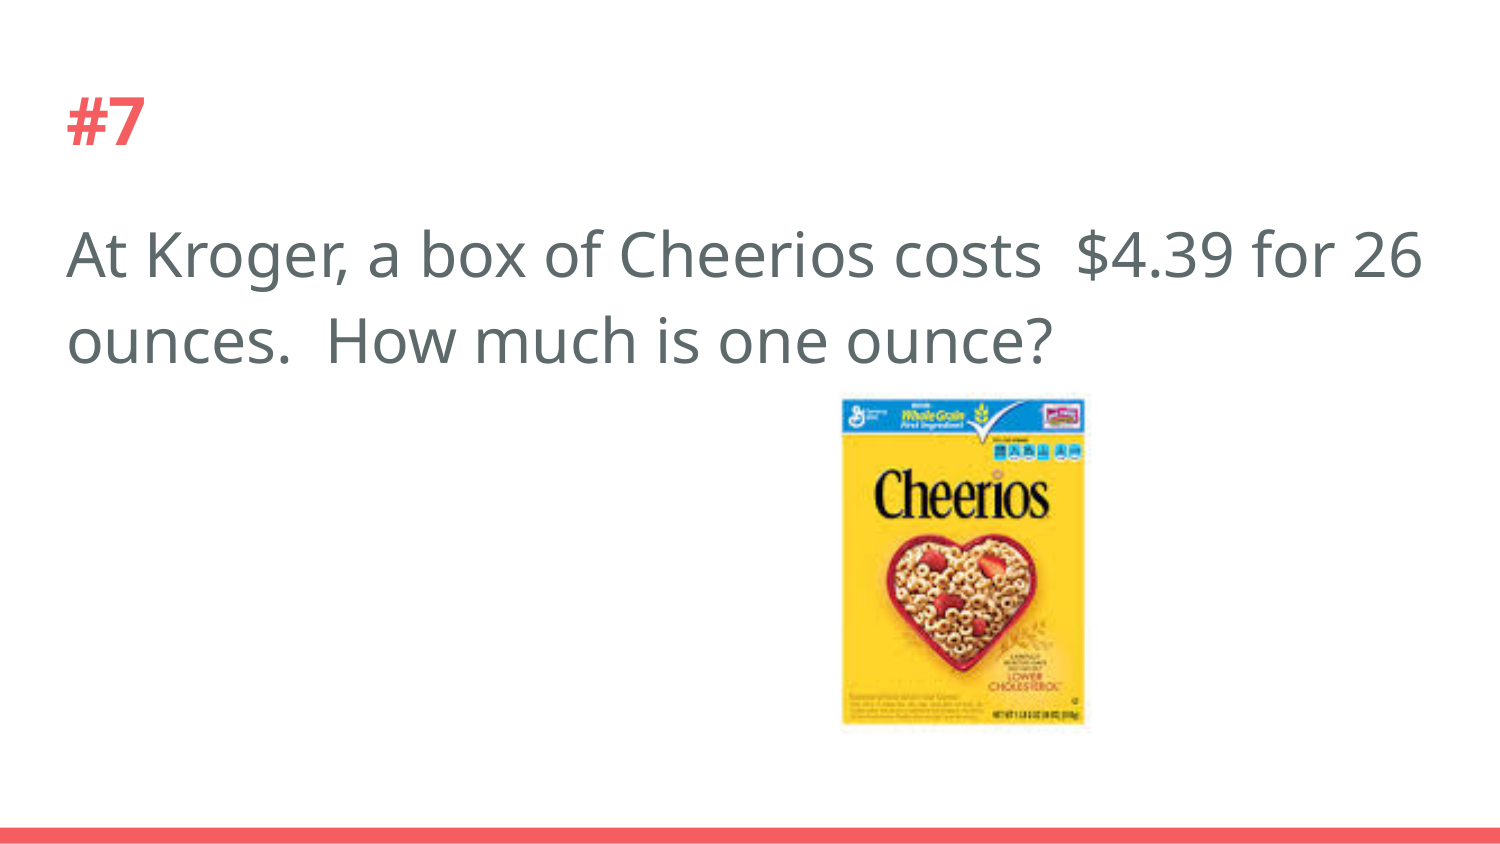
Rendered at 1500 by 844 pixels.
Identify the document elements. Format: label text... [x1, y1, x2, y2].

list At Kroger, a box of Cheerios costs $4.39 for 26 ounces. How much is one ounce? [51, 189, 1449, 750]
picture [625, 375, 1303, 750]
title #7 [51, 64, 1449, 167]
